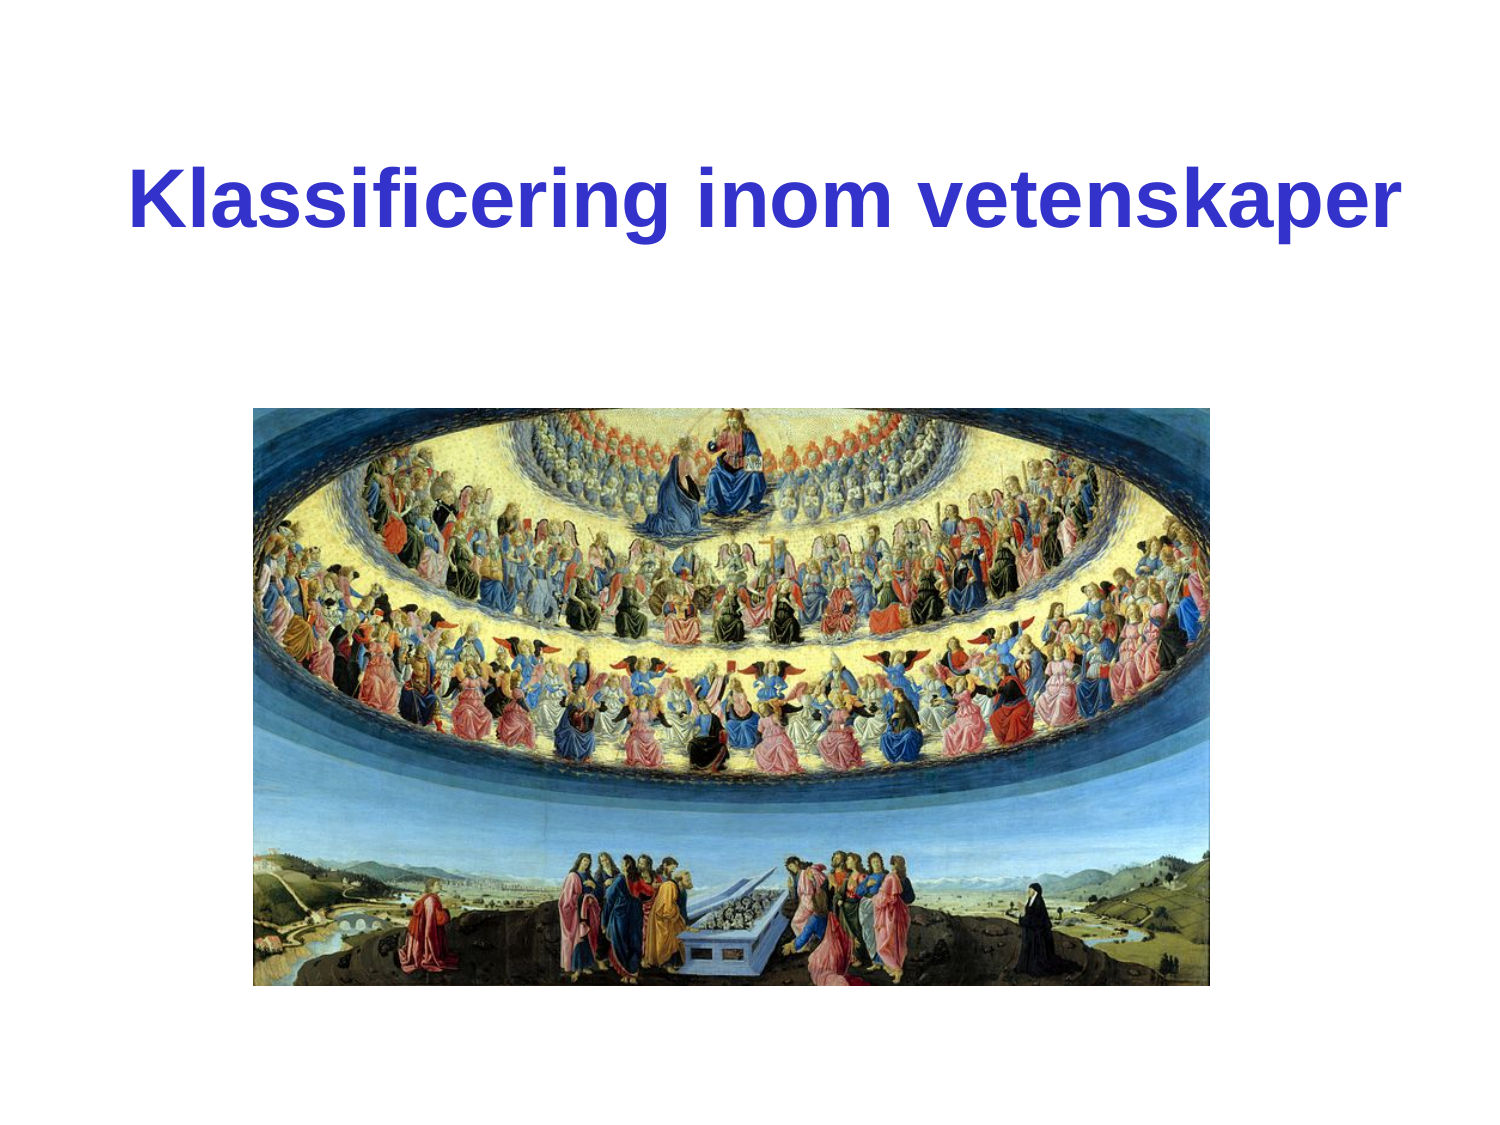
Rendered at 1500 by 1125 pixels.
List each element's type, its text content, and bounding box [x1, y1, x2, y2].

picture [253, 408, 1210, 987]
text_box Klassificering inom vetenskaper [112, 99, 1424, 288]
